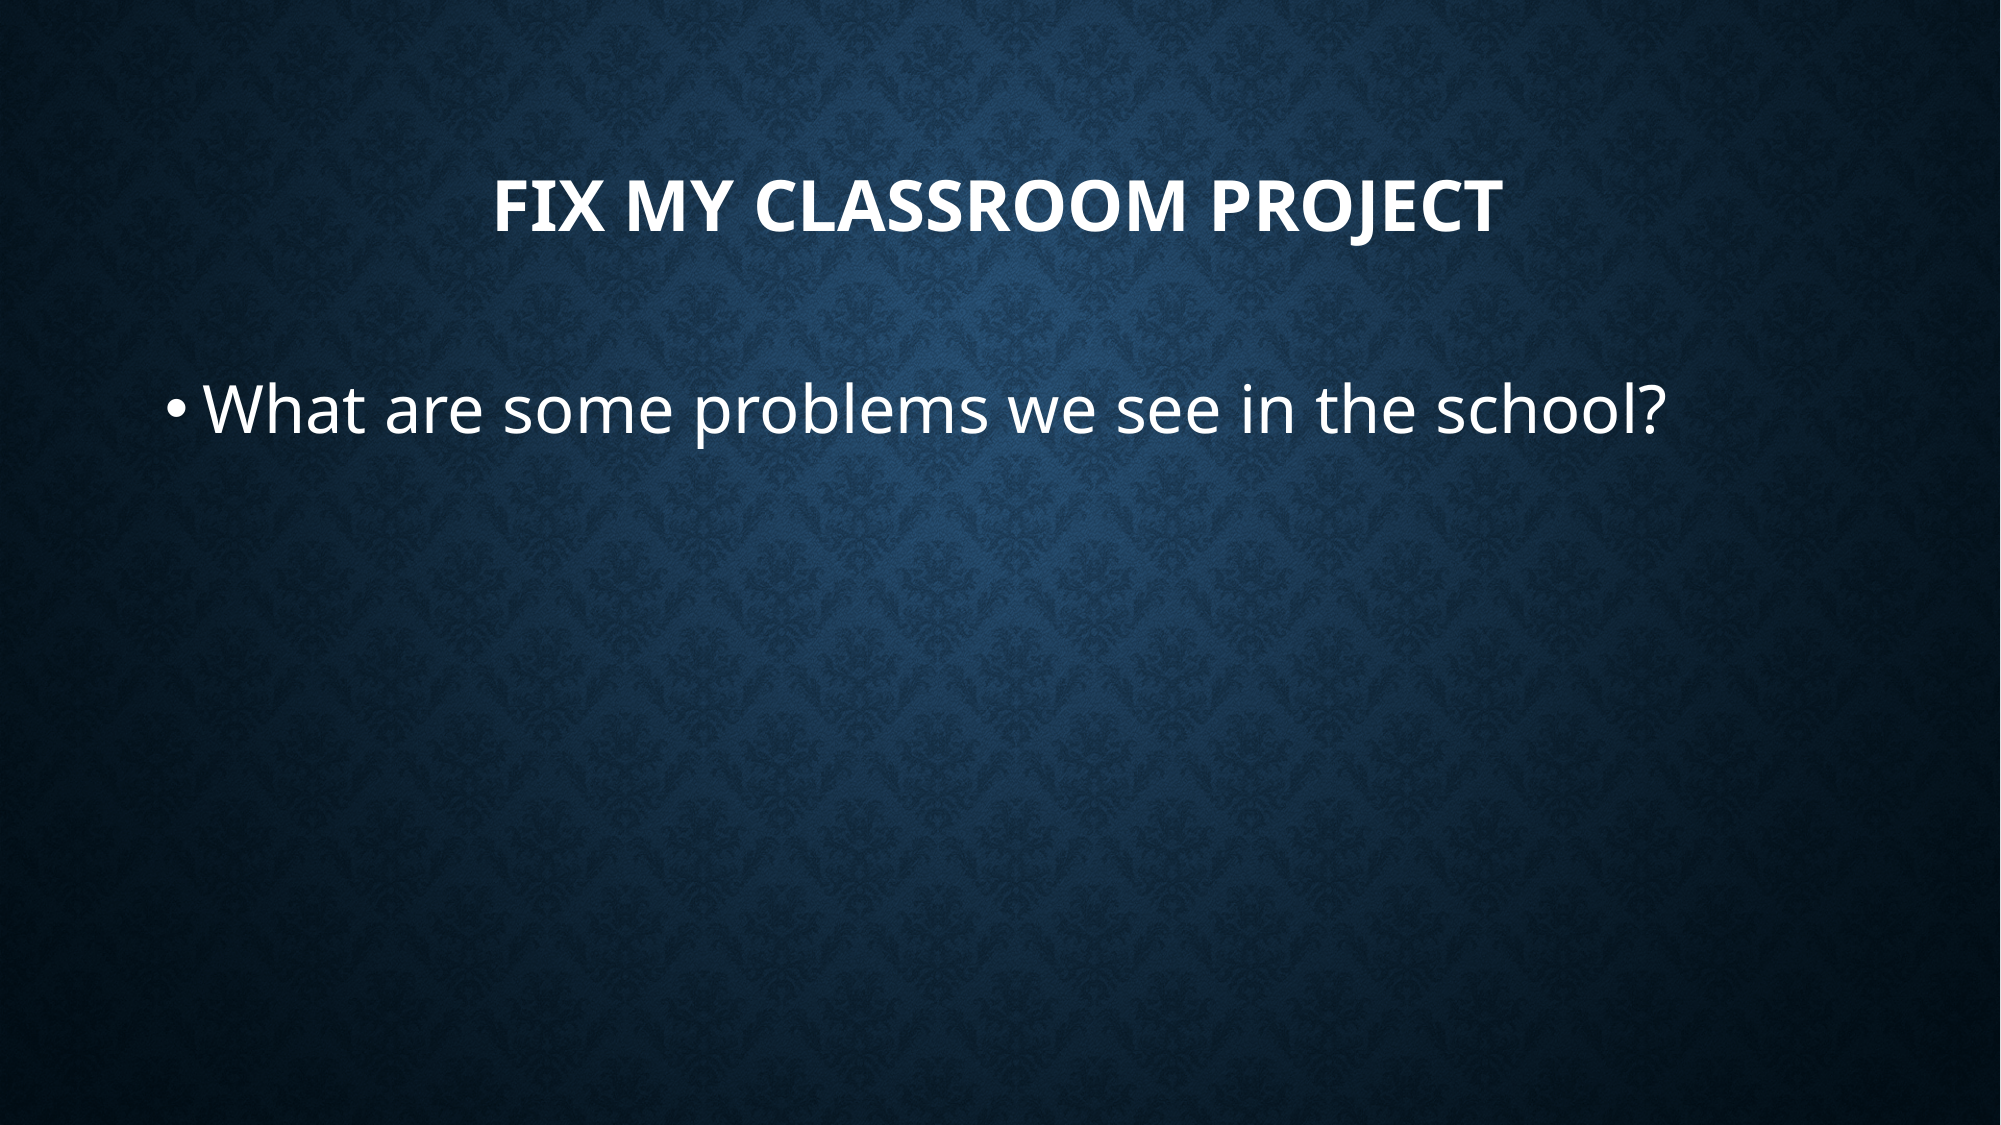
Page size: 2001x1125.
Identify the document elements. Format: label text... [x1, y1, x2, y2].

title Fix my classroom Project [149, 99, 1849, 318]
list What are some problems we see in the school? [149, 343, 1849, 950]
